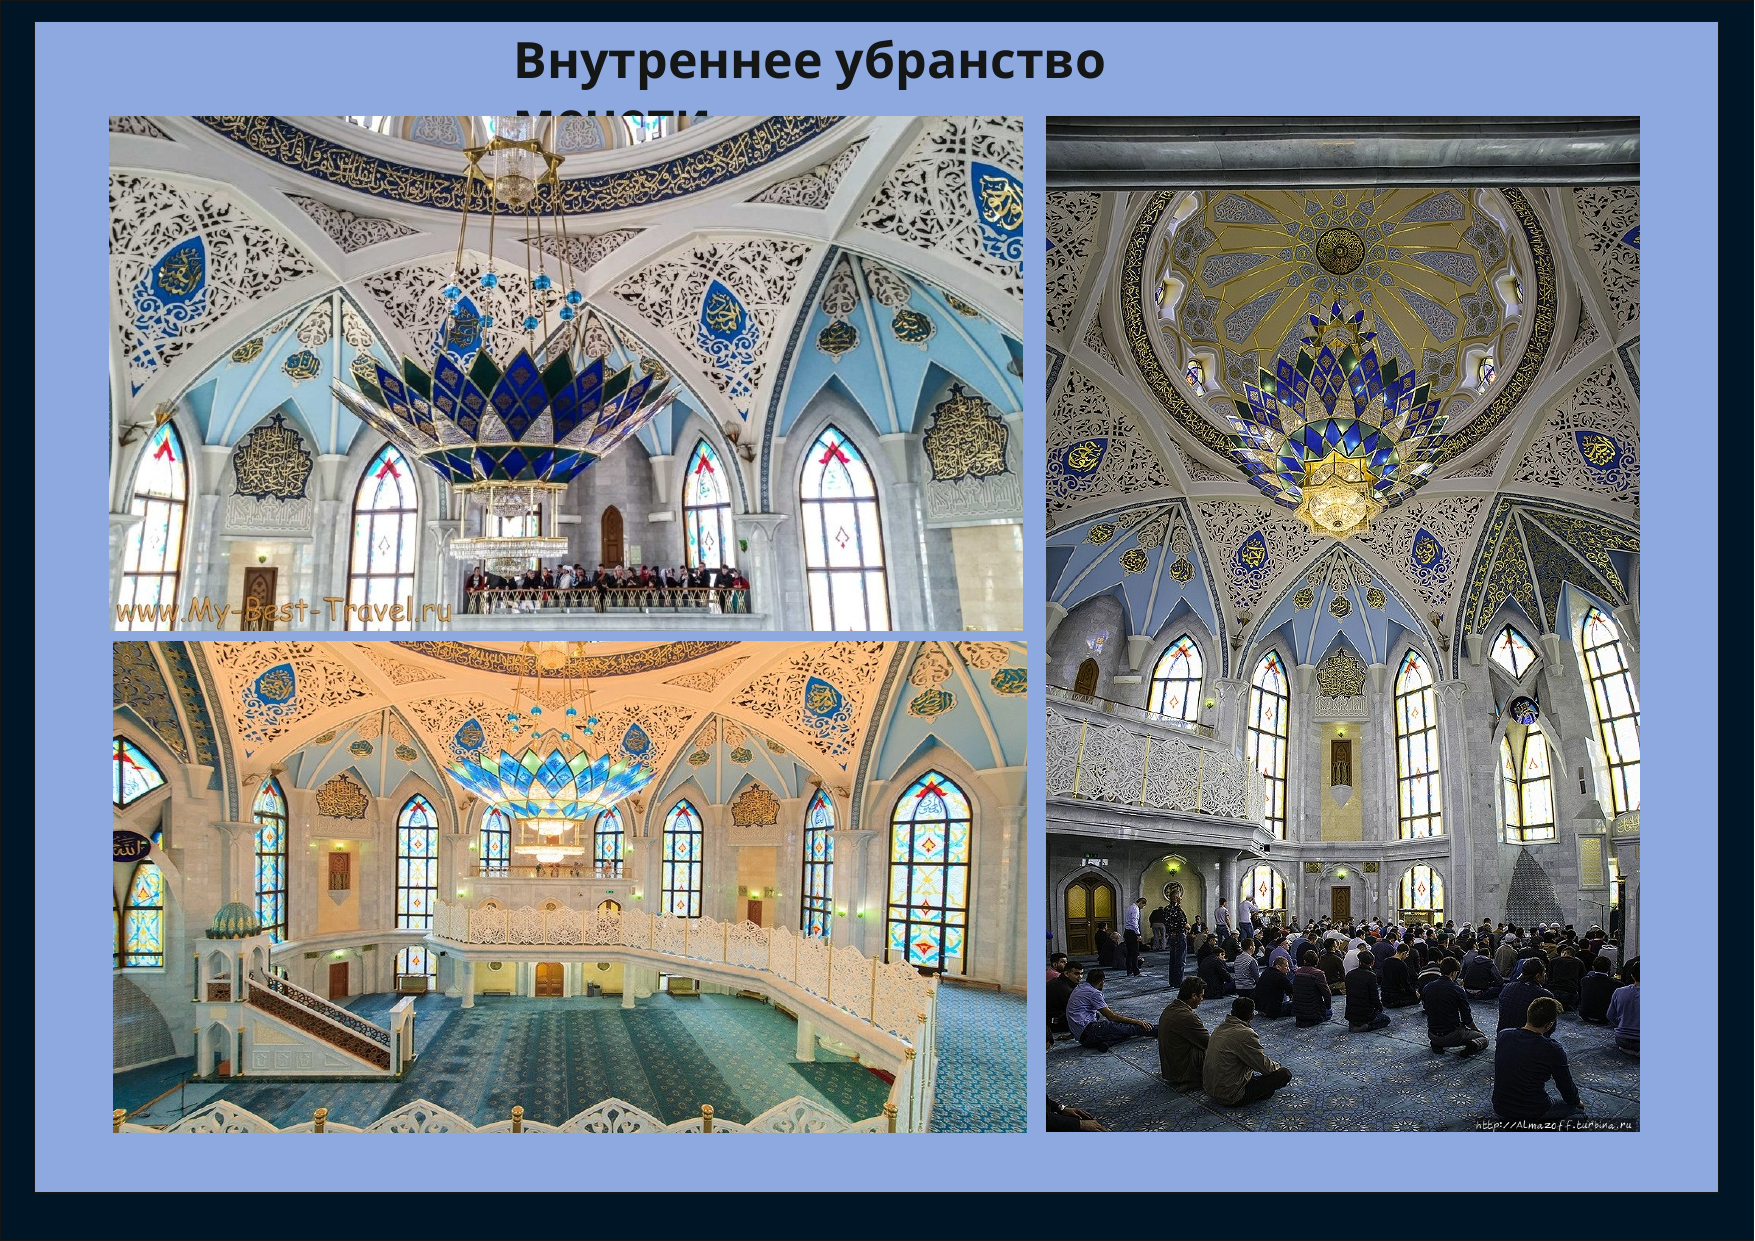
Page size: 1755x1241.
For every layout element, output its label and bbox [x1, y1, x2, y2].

text_box [108, 115, 1640, 1133]
text_box [33, 20, 1720, 1195]
